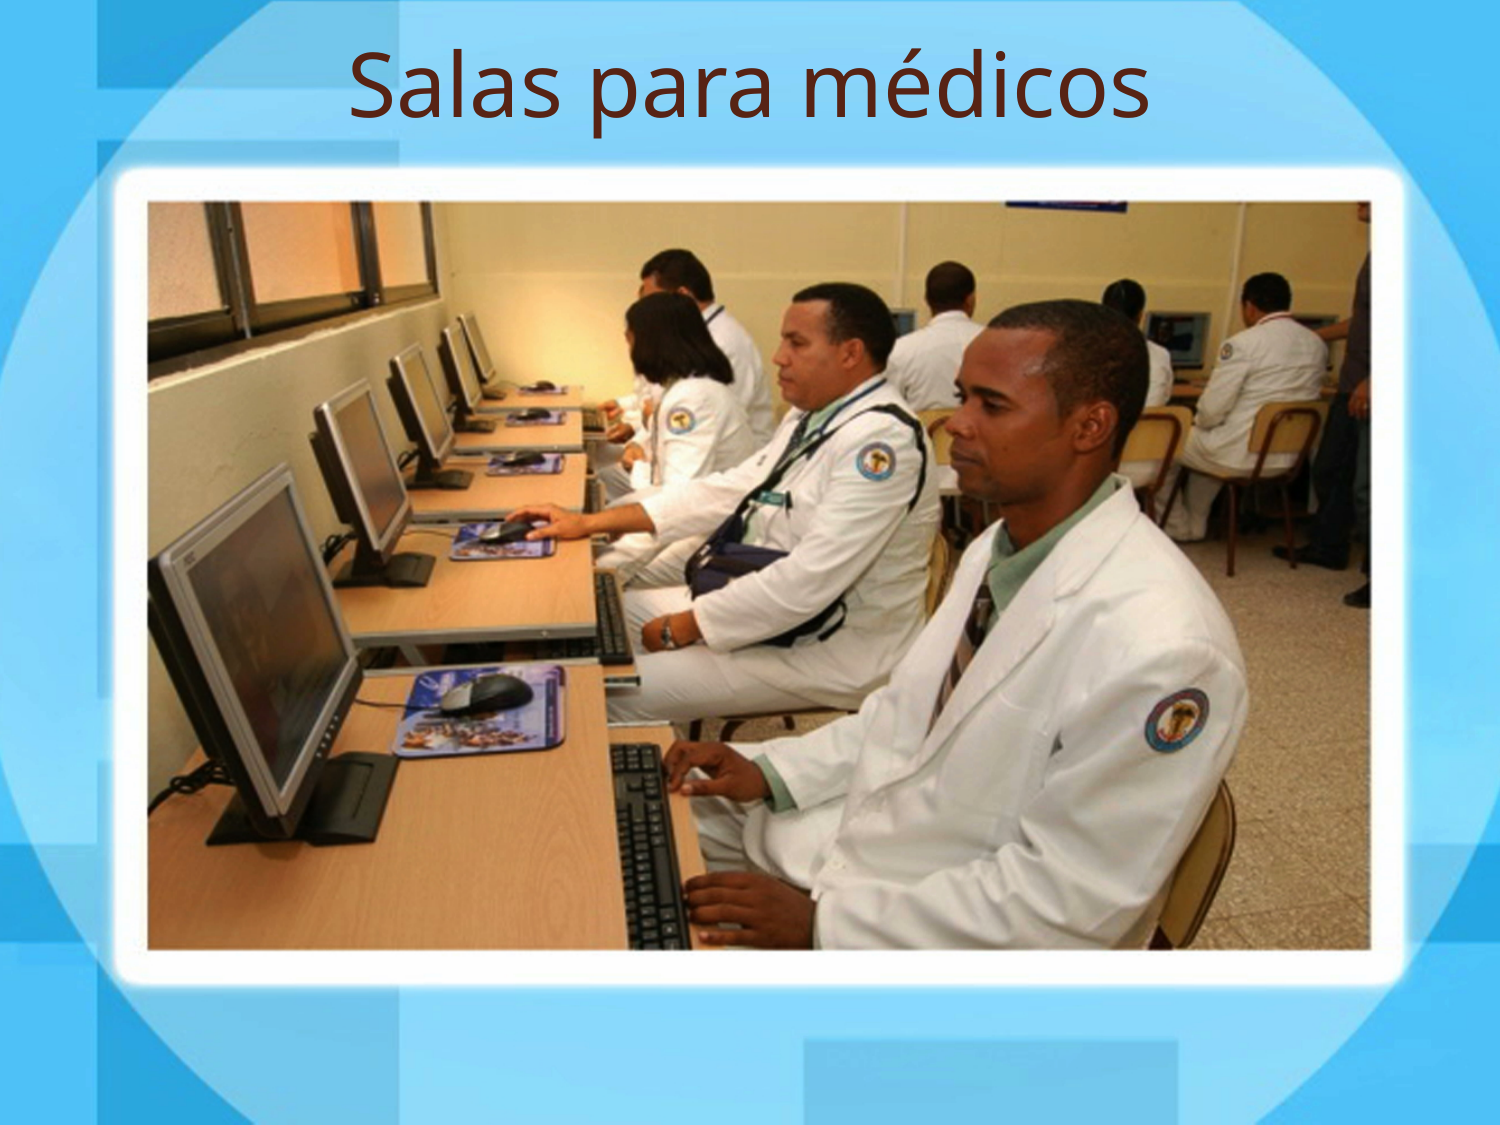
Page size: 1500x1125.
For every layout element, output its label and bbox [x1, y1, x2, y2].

list [0, 0, 1500, 1125]
